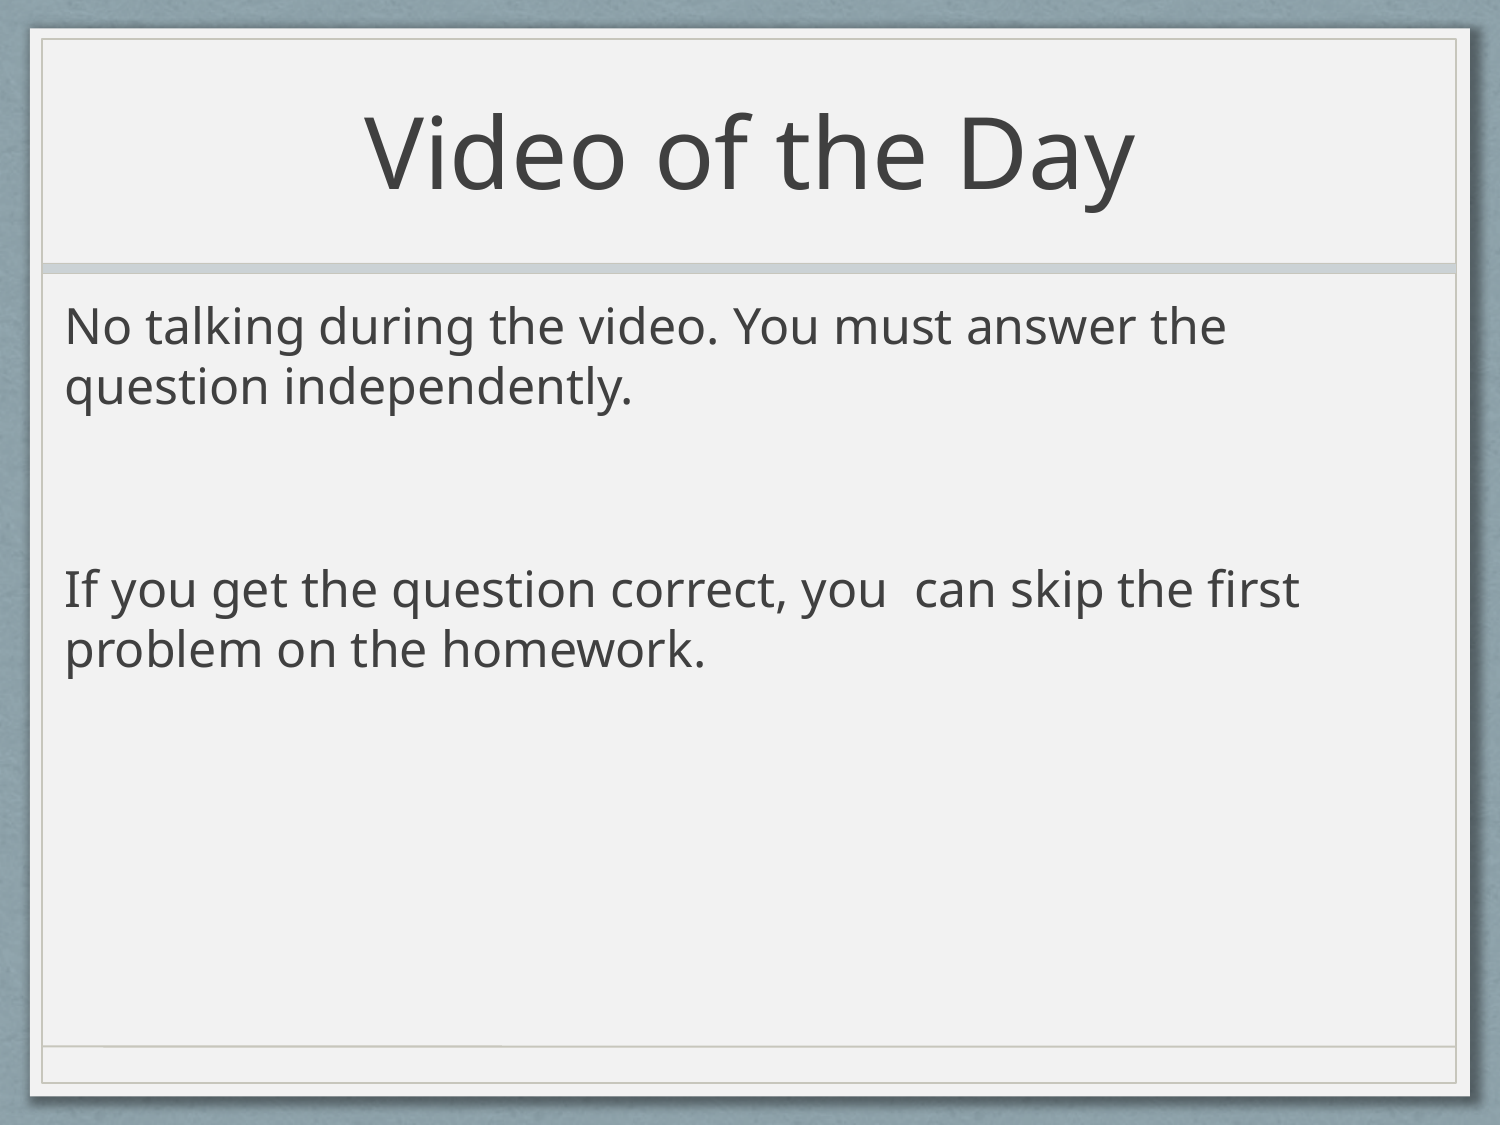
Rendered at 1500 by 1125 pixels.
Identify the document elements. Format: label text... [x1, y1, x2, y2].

list No talking during the video. You must answer the question independently. If you get the question correct, you can skip the first problem on the homework. [49, 286, 1452, 995]
title Video of the Day [147, 40, 1353, 260]
